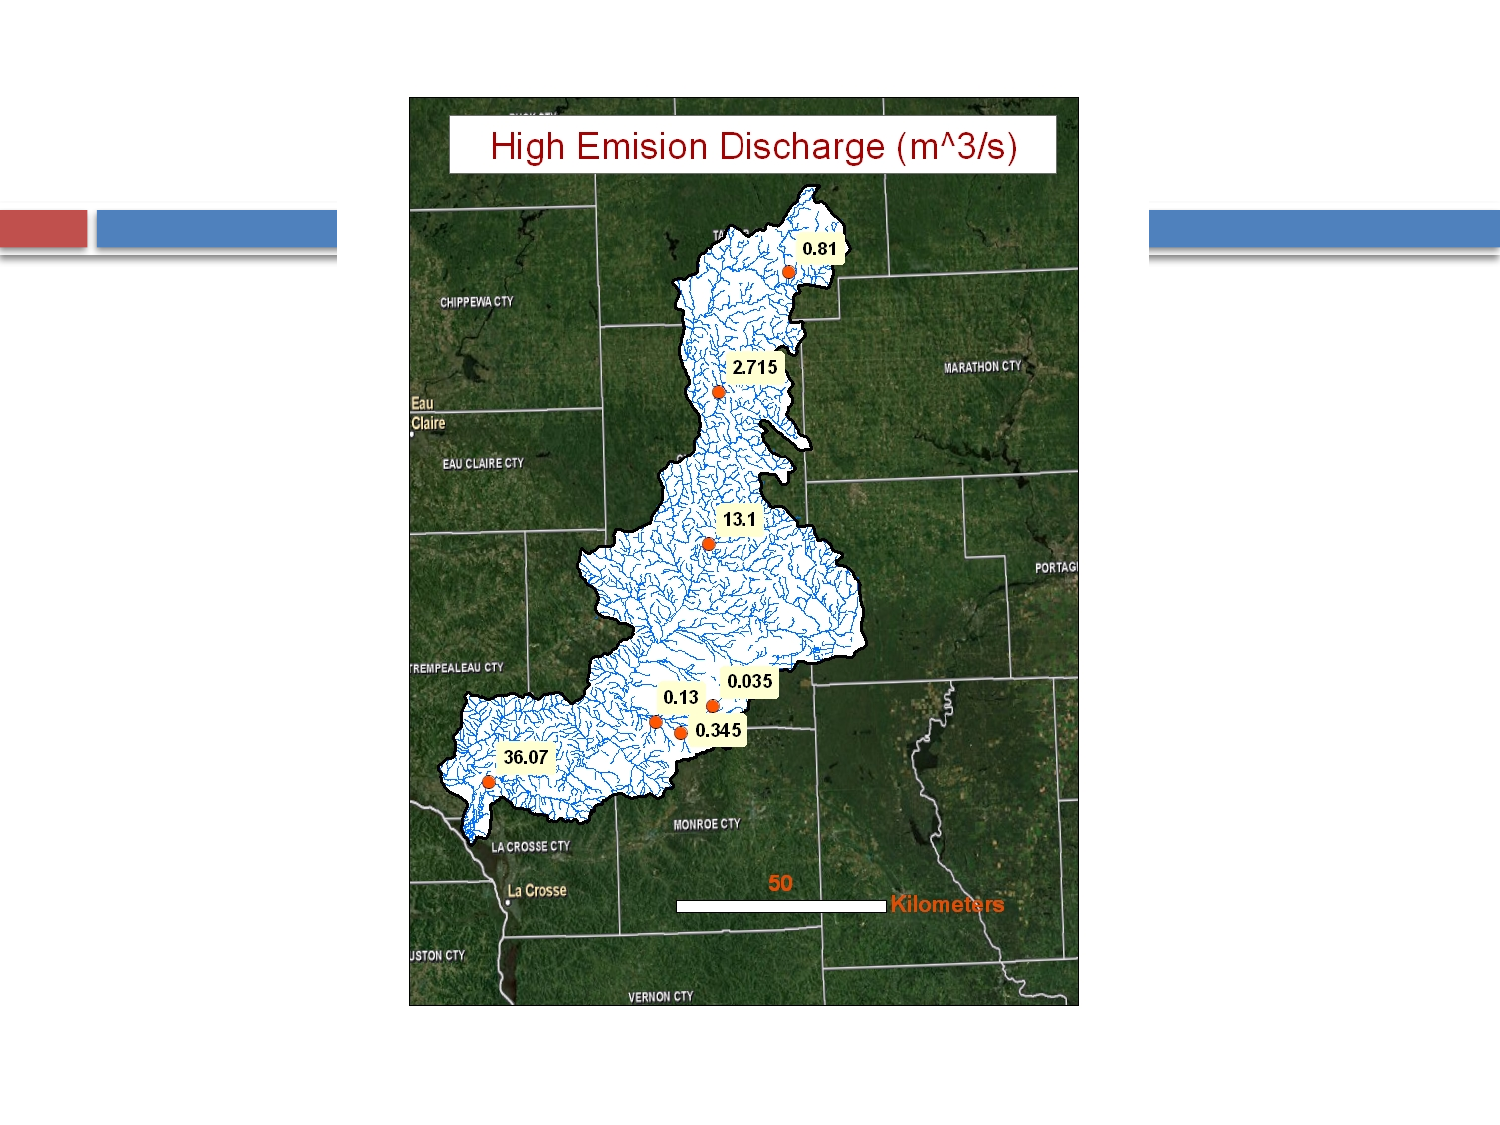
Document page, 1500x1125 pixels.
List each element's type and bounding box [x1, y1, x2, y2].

picture [337, 37, 1150, 1088]
